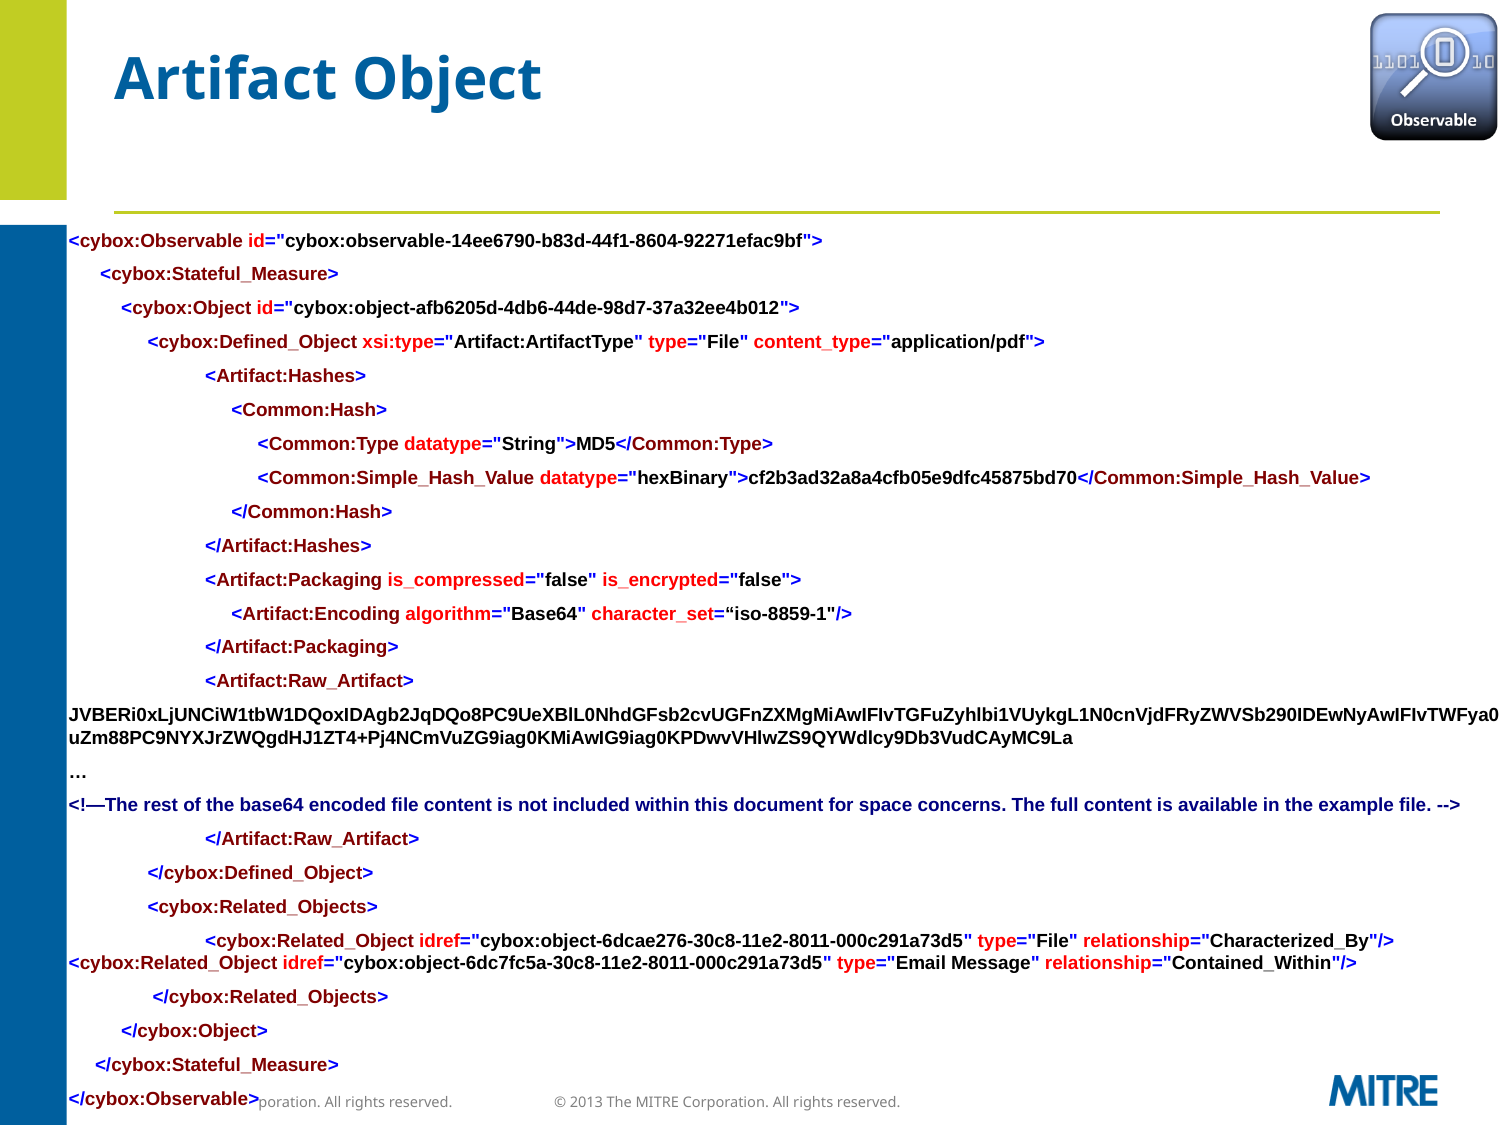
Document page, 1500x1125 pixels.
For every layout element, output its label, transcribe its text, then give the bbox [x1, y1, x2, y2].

list <cybox:Observable id="cybox:observable-14ee6790-b83d-44f1-8604-92271efac9bf"> <cybox:Stateful_Measure> <cybox:Object id="cybox:object-afb6205d-4db6-44de-98d7-37a32ee4b012"> <cybox:Defined_Object xsi:type="Artifact:ArtifactType" type="File" content_type="application/pdf"> <Artifact:Hashes> <Common:Hash> <Common:Type datatype="String">MD5</Common:Type> <Common:Simple_Hash_Value datatype="hexBinary">cf2b3ad32a8a4cfb05e9dfc45875bd70</Common:Simple_Hash_Value> </Common:Hash> </Artifact:Hashes> <Artifact:Packaging is_compressed="false" is_encrypted="false"> <Artifact:Encoding algorithm="Base64" character_set=“iso-8859-1"/> </Artifact:Packaging> <Artifact:Raw_Artifact> JVBERi0xLjUNCiW1tbW1DQoxIDAgb2JqDQo8PC9UeXBlL0NhdGFsb2cvUGFnZXMgMiAwIFIvTGFuZyhlbi1VUykgL1N0cnVjdFRyZWVSb290IDEwNyAwIFIvTWFya0luZm88PC9NYXJrZWQgdHJ1ZT4+Pj4NCmVuZG9iag0KMiAwIG9iag0KPDwvVHlwZS9QYWdlcy9Db3VudCAyMC9La … <!—The rest of the base64 encoded file content is not included within this document for space concerns. The full content is available in the example file. --> </Artifact:Raw_Artifact> </cybox:Defined_Object> <cybox:Related_Objects> <cybox:Related_Object idref="cybox:object-6dcae276-30c8-11e2-8011-000c291a73d5" type="File" relationship="Characterized_By"/> <cybox:Related_Object idref="cybox:object-6dc7fc5a-30c8-11e2-8011-000c291a73d5" type="Email Message" relationship="Contained_Within"/> </cybox:Related_Objects> </cybox:Object> </cybox:Stateful_Measure> </cybox:Observable> [53, 220, 1500, 1125]
picture [1367, 10, 1500, 144]
text_box Artifact Object [99, 37, 1450, 193]
